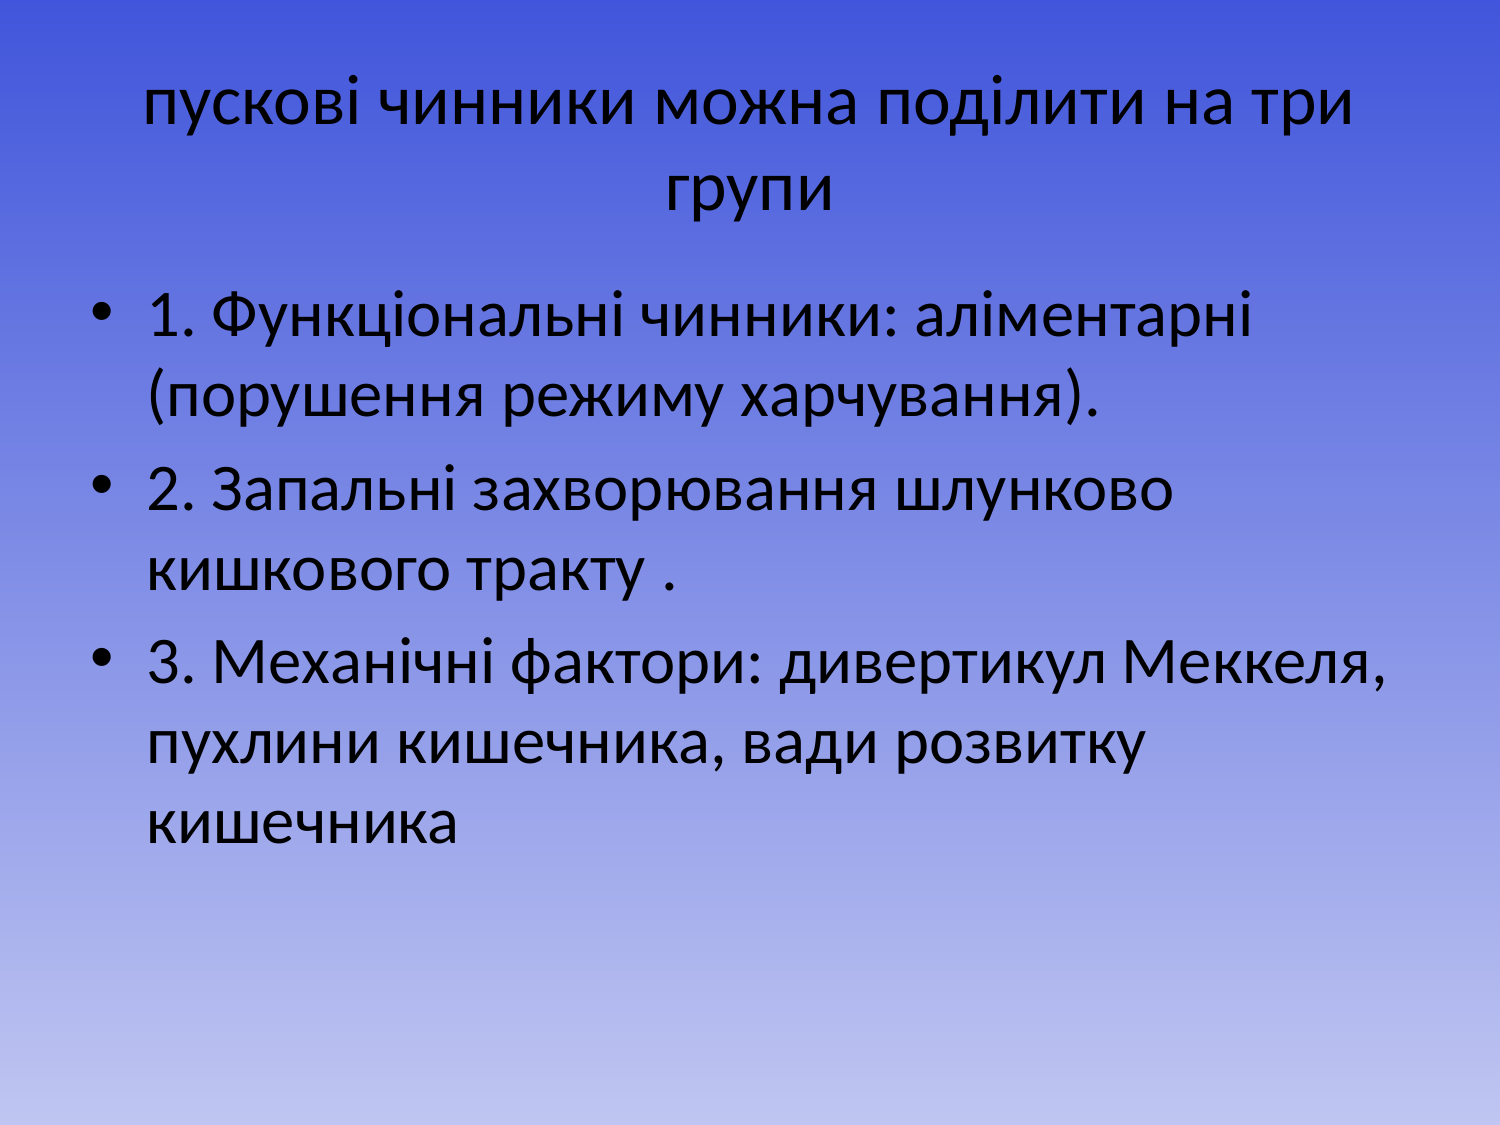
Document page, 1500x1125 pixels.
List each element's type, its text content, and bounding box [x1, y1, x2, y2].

title пускові чинники можна поділити на три групи [75, 45, 1425, 233]
list 1. Функціональні чинники: аліментарні (порушення режиму харчування). 2. Запальні захворювання шлунково кишкового тракту . 3. Механічні фактори: дивертикул Меккеля, пухлини кишечника, вади розвитку кишечника [75, 262, 1425, 1005]
